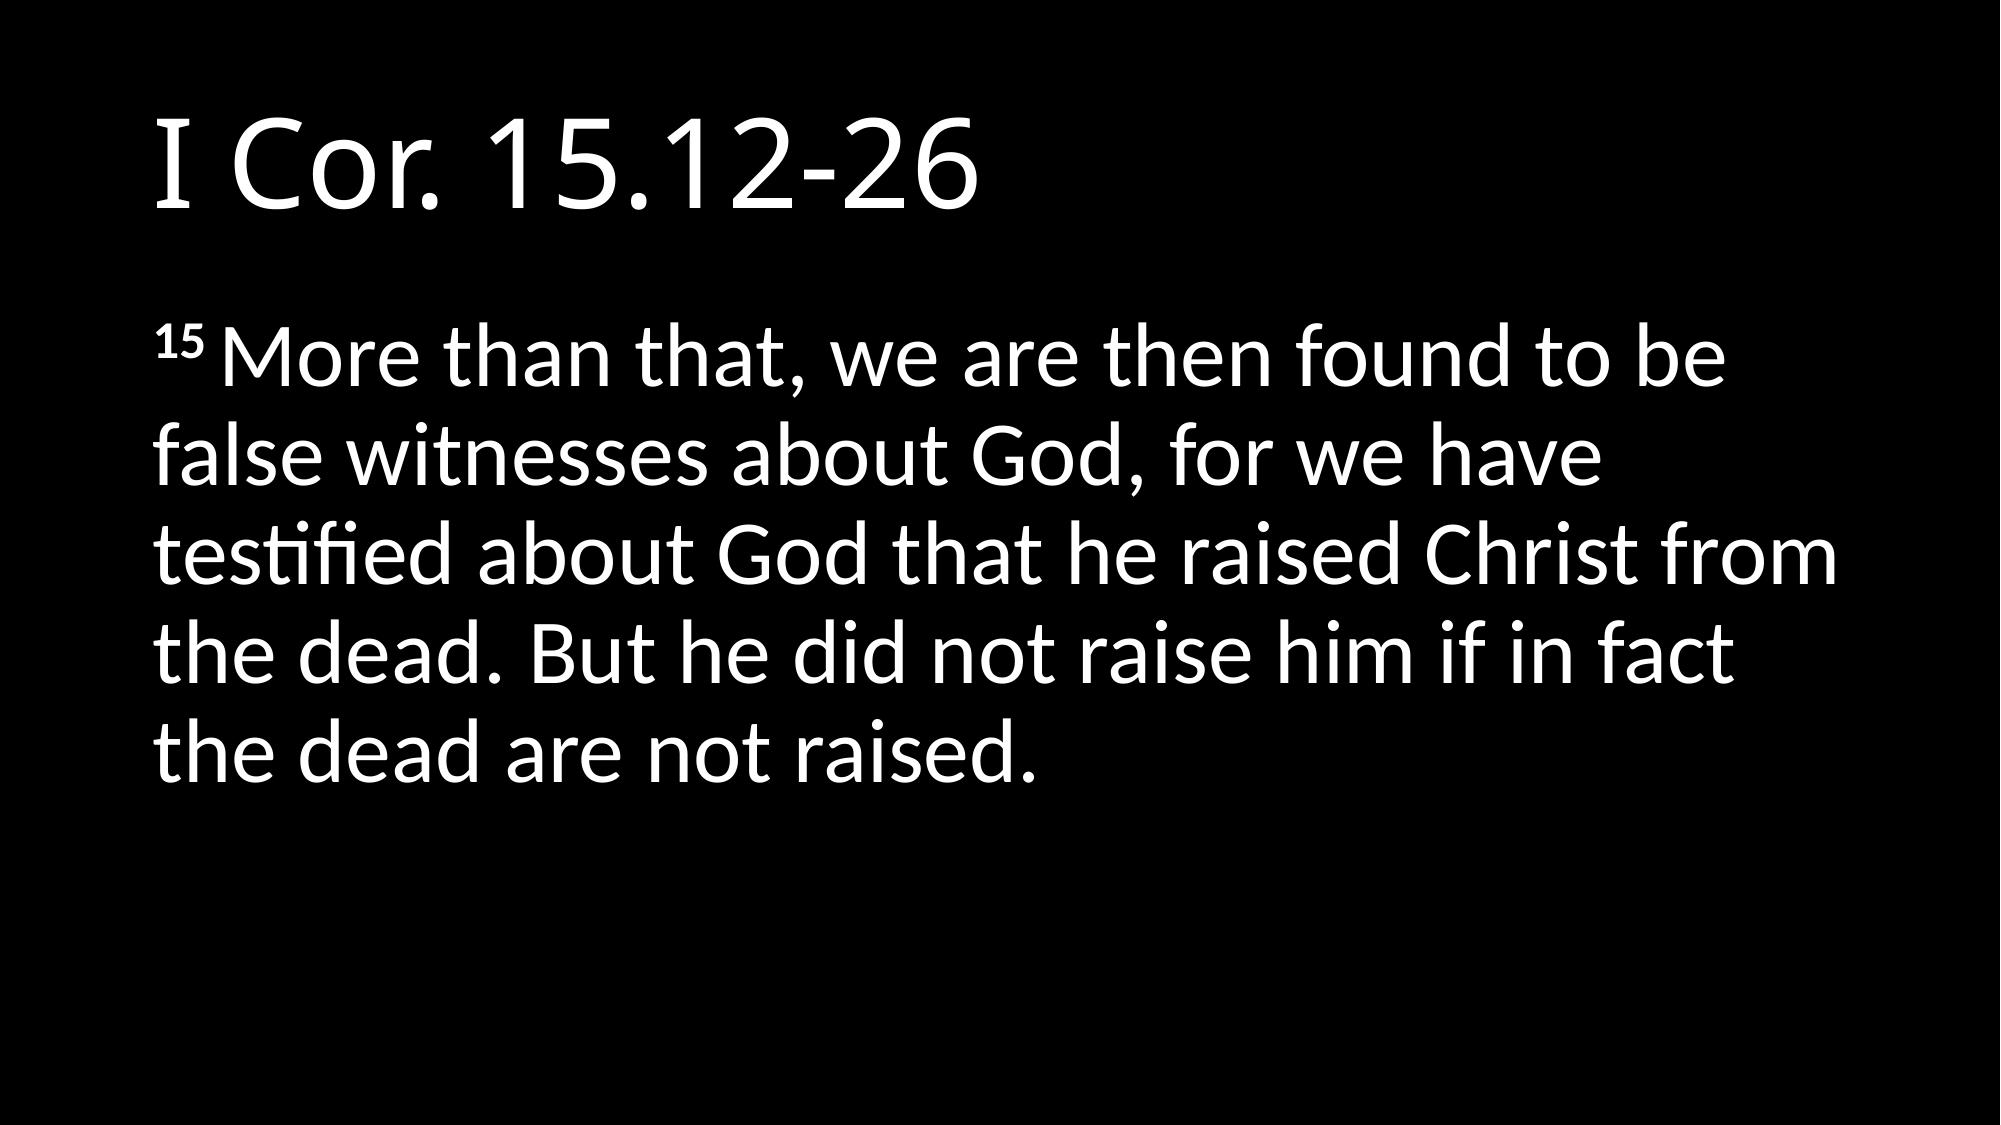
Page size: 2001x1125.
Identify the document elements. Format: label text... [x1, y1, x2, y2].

title I Cor. 15.12-26 [137, 59, 1863, 278]
list 15 More than that, we are then found to be false witnesses about God, for we have testified about God that he raised Christ from the dead. But he did not raise him if in fact the dead are not raised. [137, 299, 1863, 1014]
